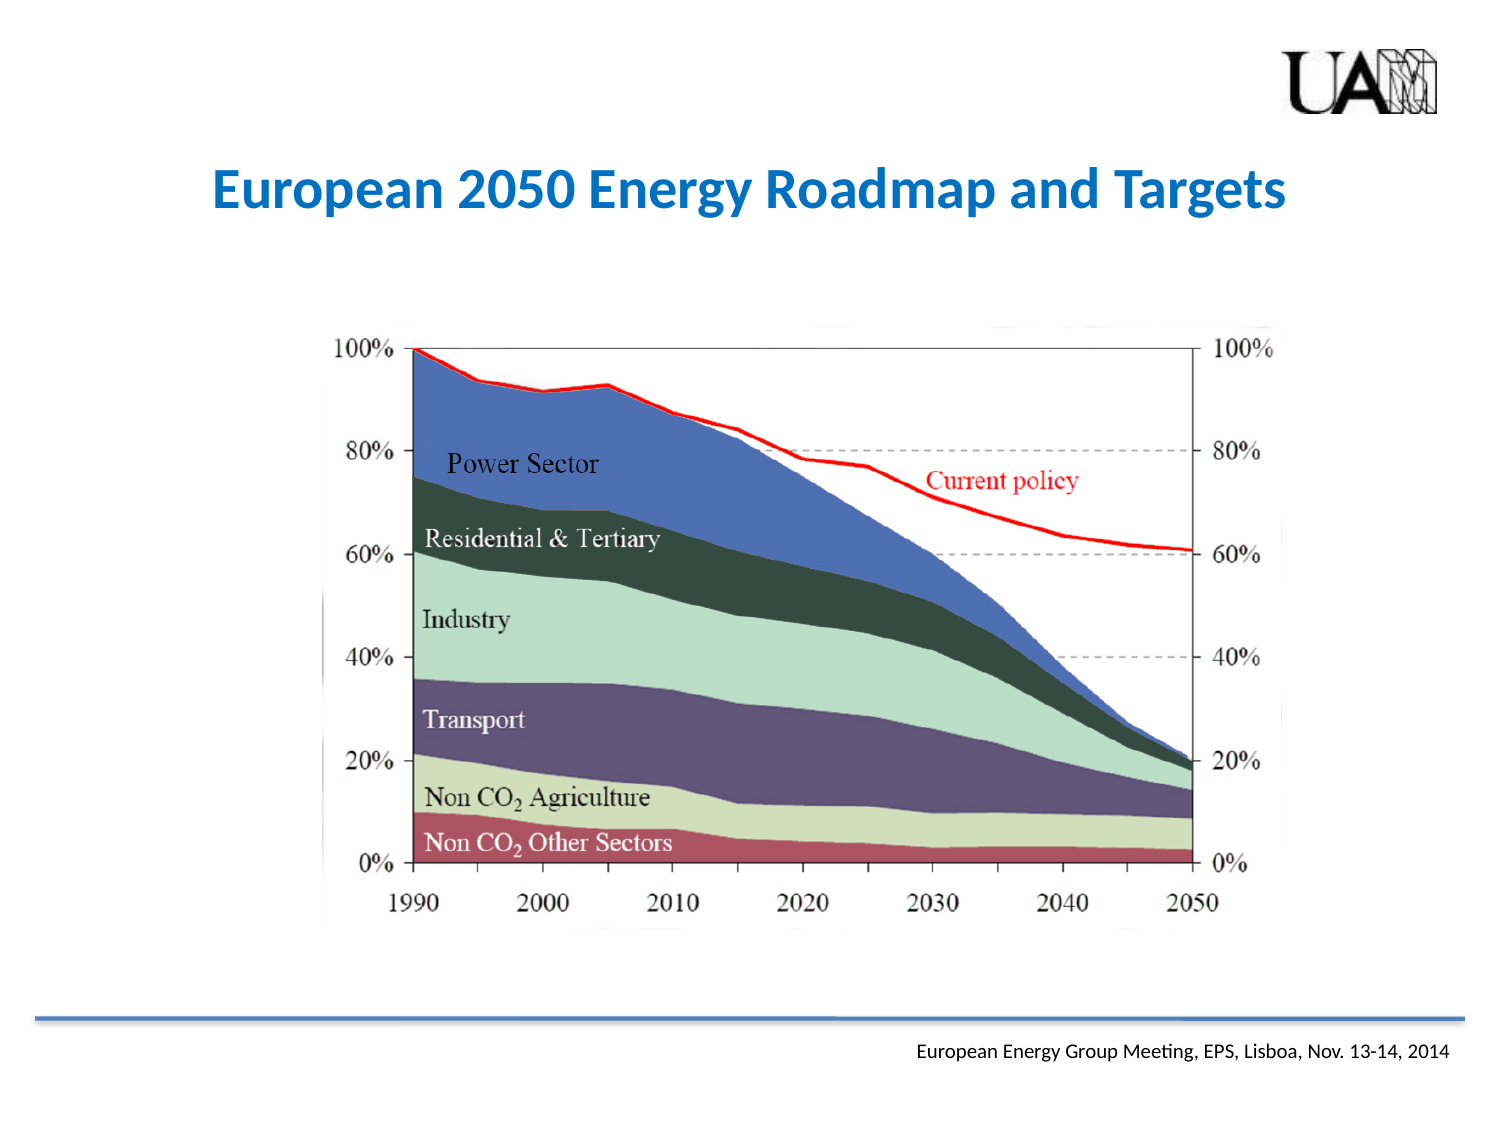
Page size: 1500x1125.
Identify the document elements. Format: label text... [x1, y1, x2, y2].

picture [1281, 49, 1437, 114]
picture [321, 326, 1282, 929]
title European 2050 Energy Roadmap and Targets [75, 45, 1425, 327]
text_box European Energy Group Meeting, EPS, Lisboa, Nov. 13-14, 2014 [35, 1030, 1465, 1071]
